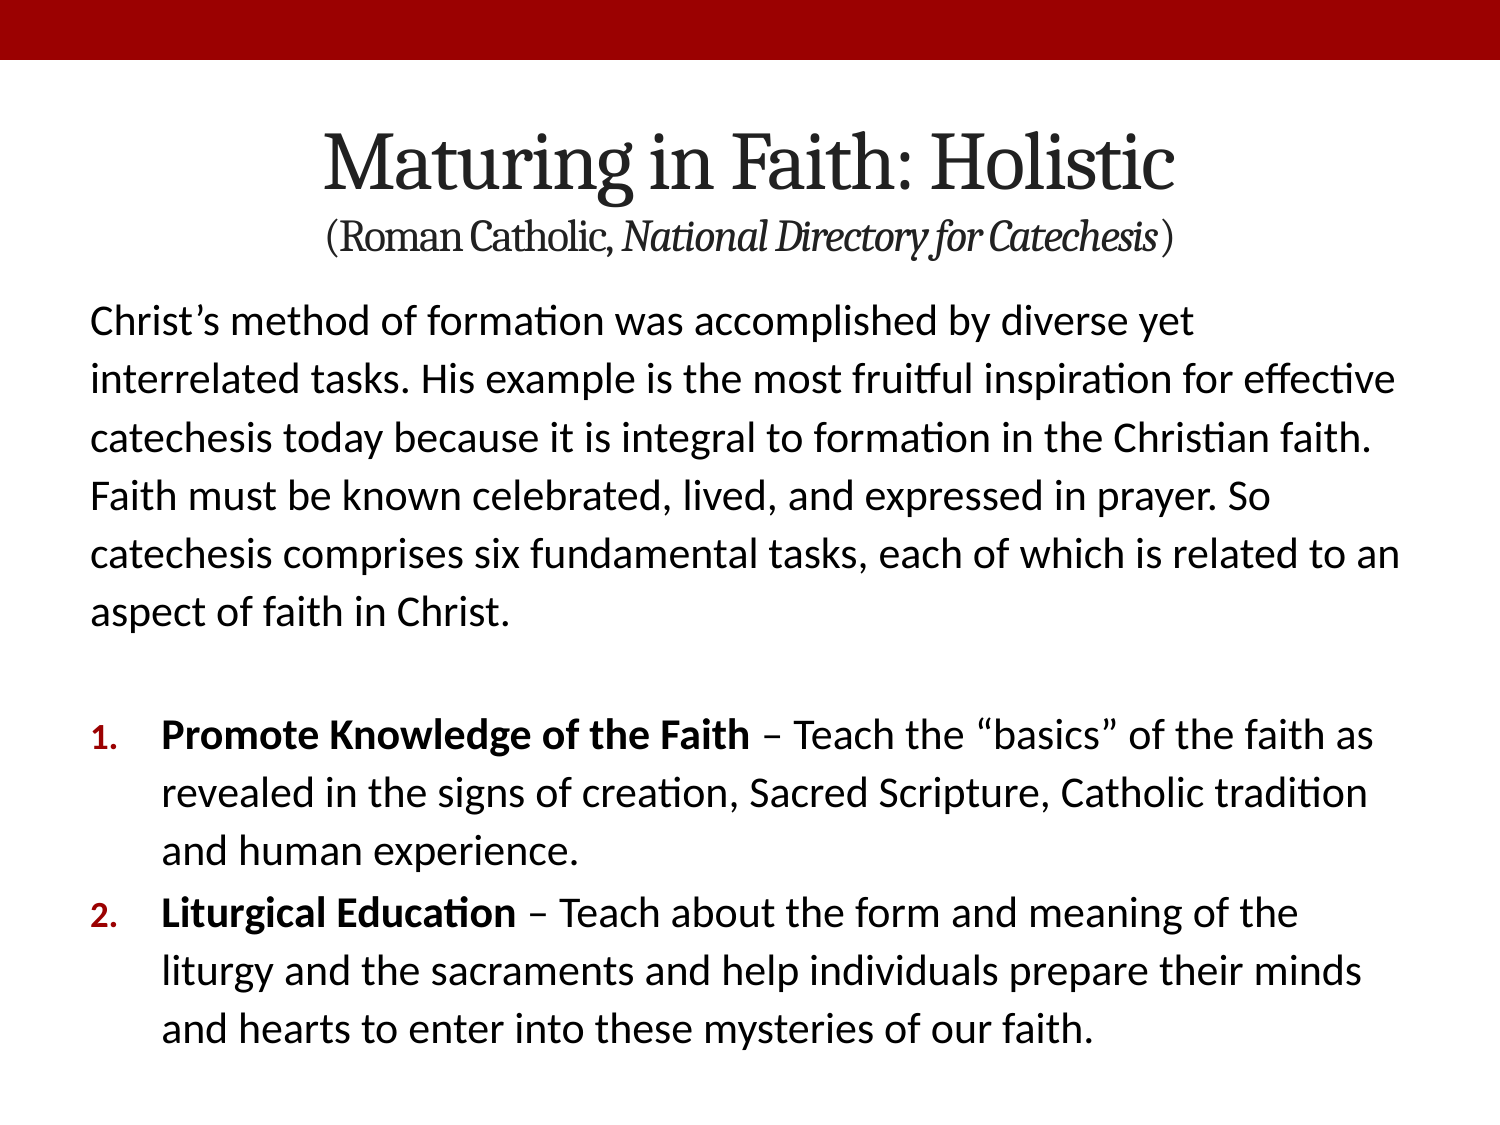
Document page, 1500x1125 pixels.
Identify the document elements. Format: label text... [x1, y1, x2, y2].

title Maturing in Faith: Holistic (Roman Catholic, National Directory for Catechesis) [75, 87, 1425, 279]
list Christ’s method of formation was accomplished by diverse yet interrelated tasks. His example is the most fruitful inspiration for effective catechesis today because it is integral to formation in the Christian faith. Faith must be known celebrated, lived, and expressed in prayer. So catechesis comprises six fundamental tasks, each of which is related to an aspect of faith in Christ. Promote Knowledge of the Faith – Teach the “basics” of the faith as revealed in the signs of creation, Sacred Scripture, Catholic tradition and human experience. Liturgical Education – Teach about the form and meaning of the liturgy and the sacraments and help individuals prepare their minds and hearts to enter into these mysteries of our faith. [75, 279, 1425, 1063]
